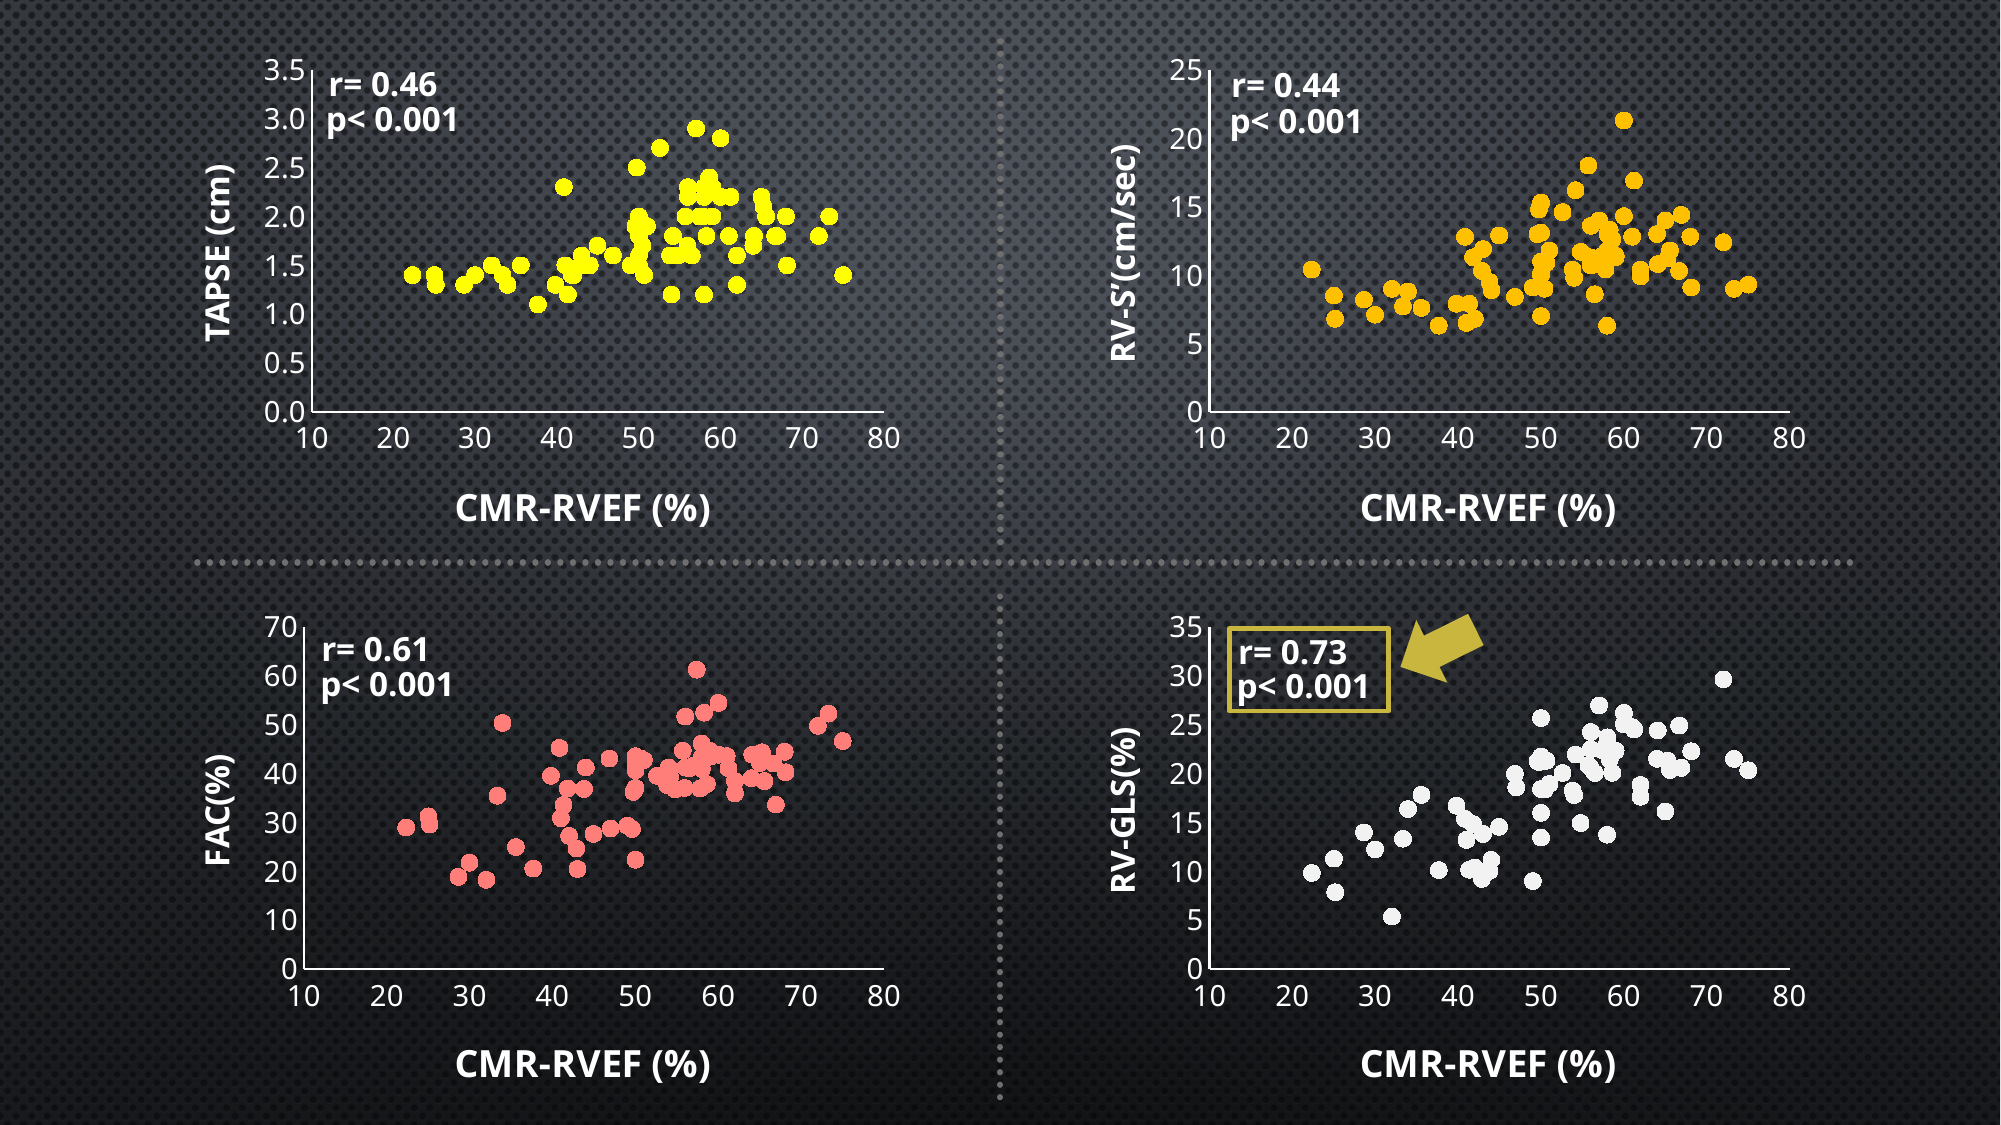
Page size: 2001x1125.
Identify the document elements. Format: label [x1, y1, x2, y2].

chart [158, 38, 917, 569]
chart [1063, 595, 1823, 1125]
chart [158, 595, 917, 1125]
chart [1063, 38, 1823, 569]
